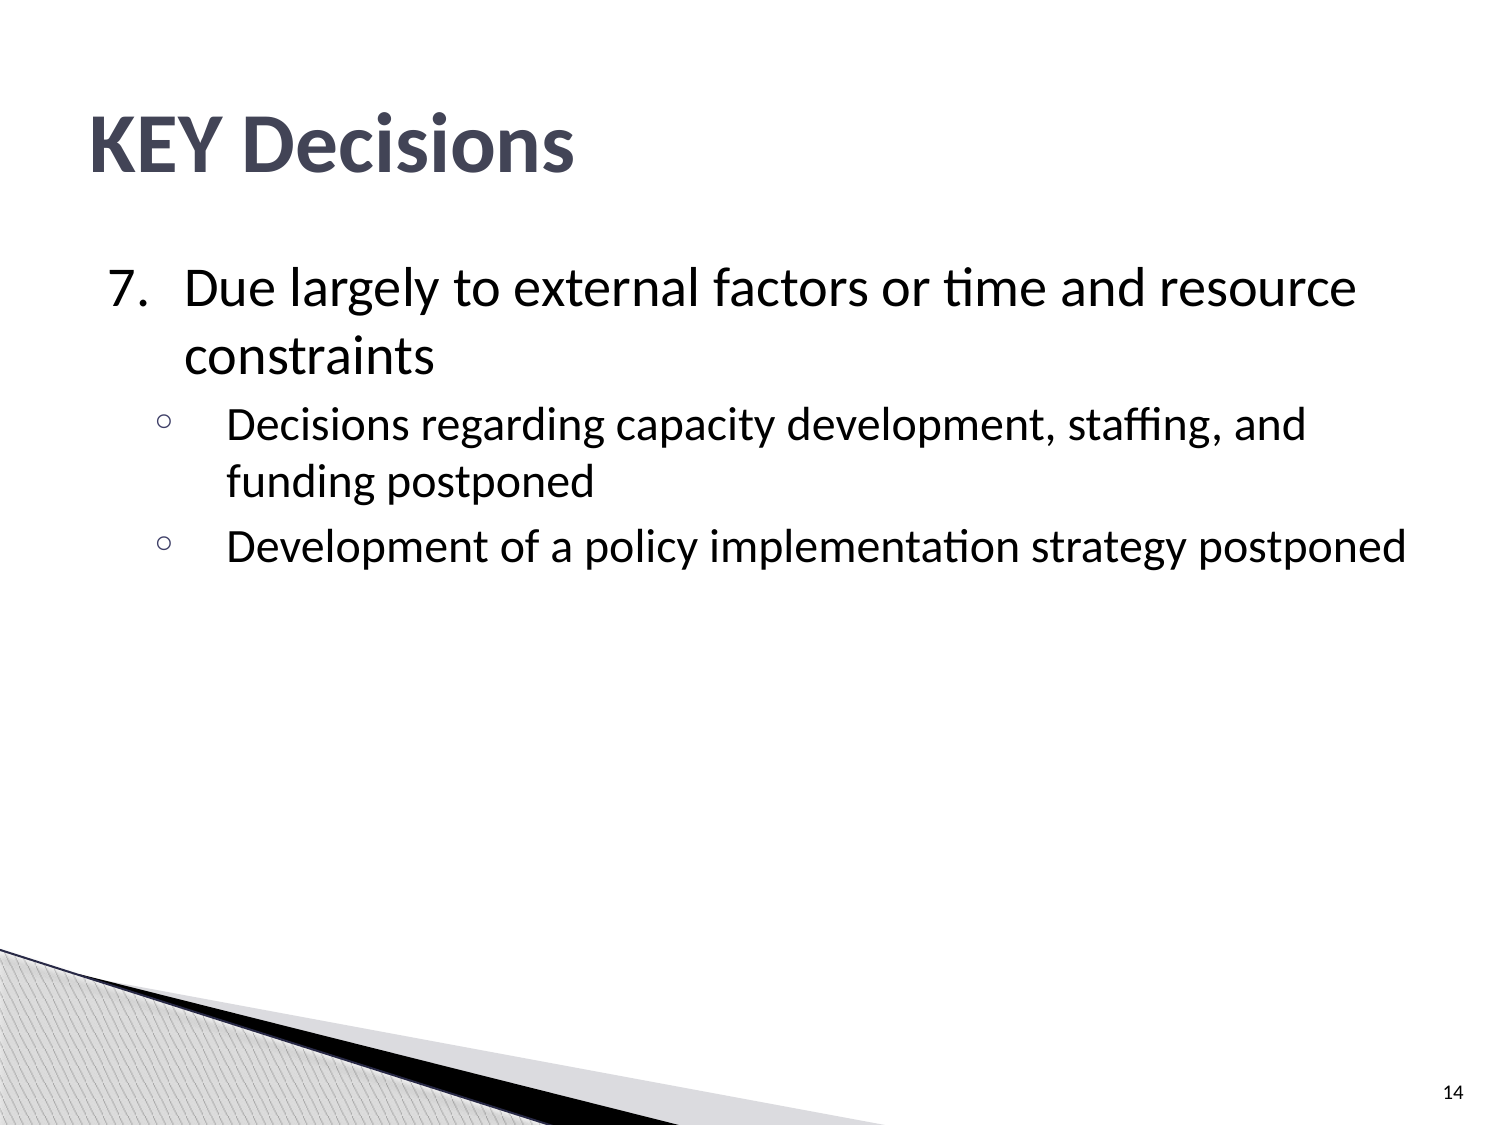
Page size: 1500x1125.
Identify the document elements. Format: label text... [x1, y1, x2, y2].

slide_number 14 [1418, 1051, 1479, 1112]
list 7. Due largely to external factors or time and resource constraints Decisions regarding capacity development, staffing, and funding postponed Development of a policy implementation strategy postponed [75, 243, 1425, 986]
title KEY Decisions [75, 45, 1425, 233]
